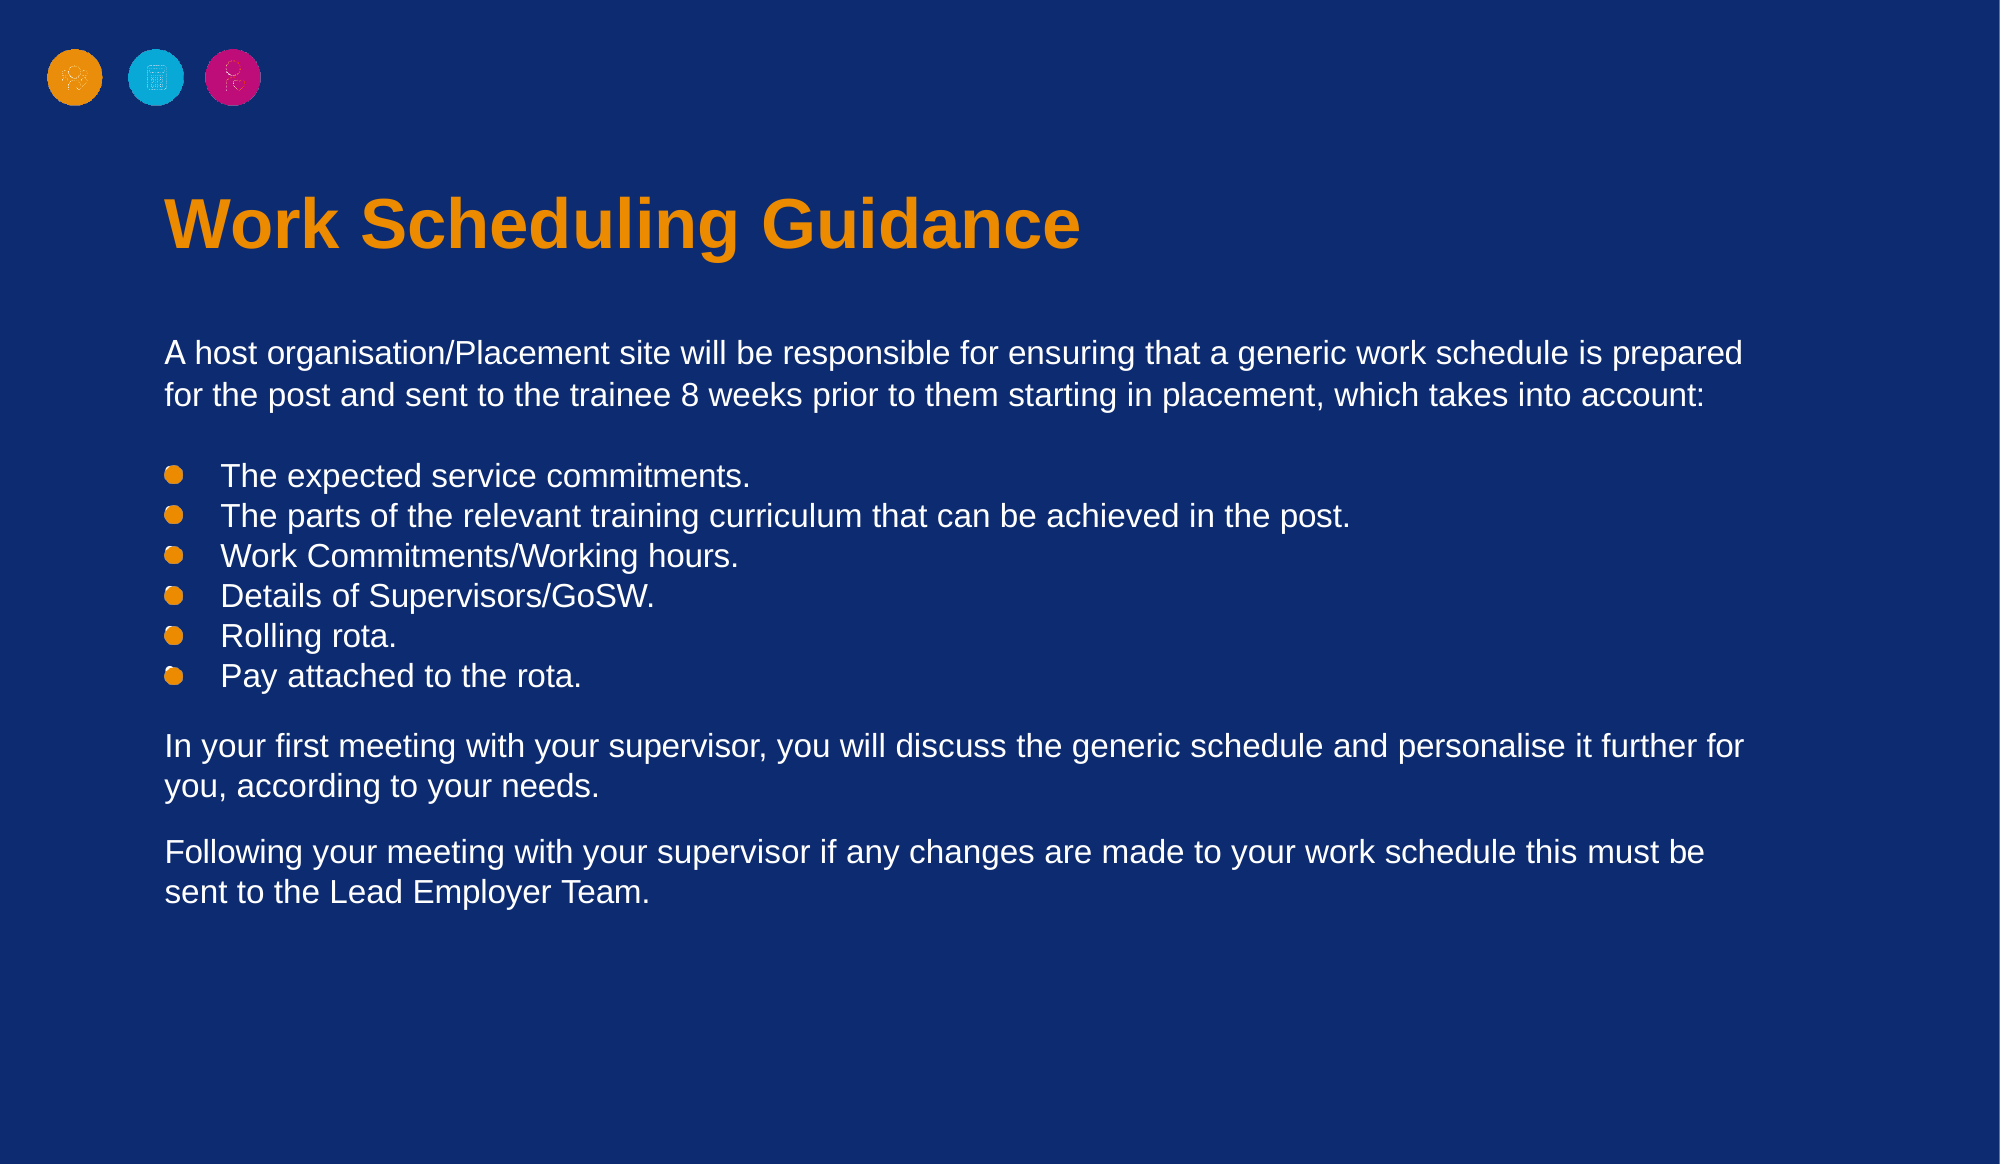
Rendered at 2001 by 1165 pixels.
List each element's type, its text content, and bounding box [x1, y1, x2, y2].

picture [164, 666, 183, 686]
picture [164, 626, 183, 645]
picture [164, 505, 183, 524]
picture [30, 32, 277, 122]
text_box A host organisation/Placement site will be responsible for ensuring that a generic work schedule is prepared for the post and sent to the trainee 8 weeks prior to them starting in placement, which takes into account: The expected service commitments. The parts of the relevant training curriculum that can be achieved in the post. Work Commitments/Working hours. Details of Supervisors/GoSW. Rolling rota. Pay attached to the rota. In your first meeting with your supervisor, you will discuss the generic schedule and personalise it further for you, according to your needs. Following your meeting with your supervisor if any changes are made to your work schedule this must be sent to the Lead Employer Team. [162, 325, 1754, 911]
picture [164, 465, 183, 484]
picture [164, 545, 183, 565]
picture [164, 586, 183, 605]
title Work Scheduling Guidance [162, 175, 1953, 373]
